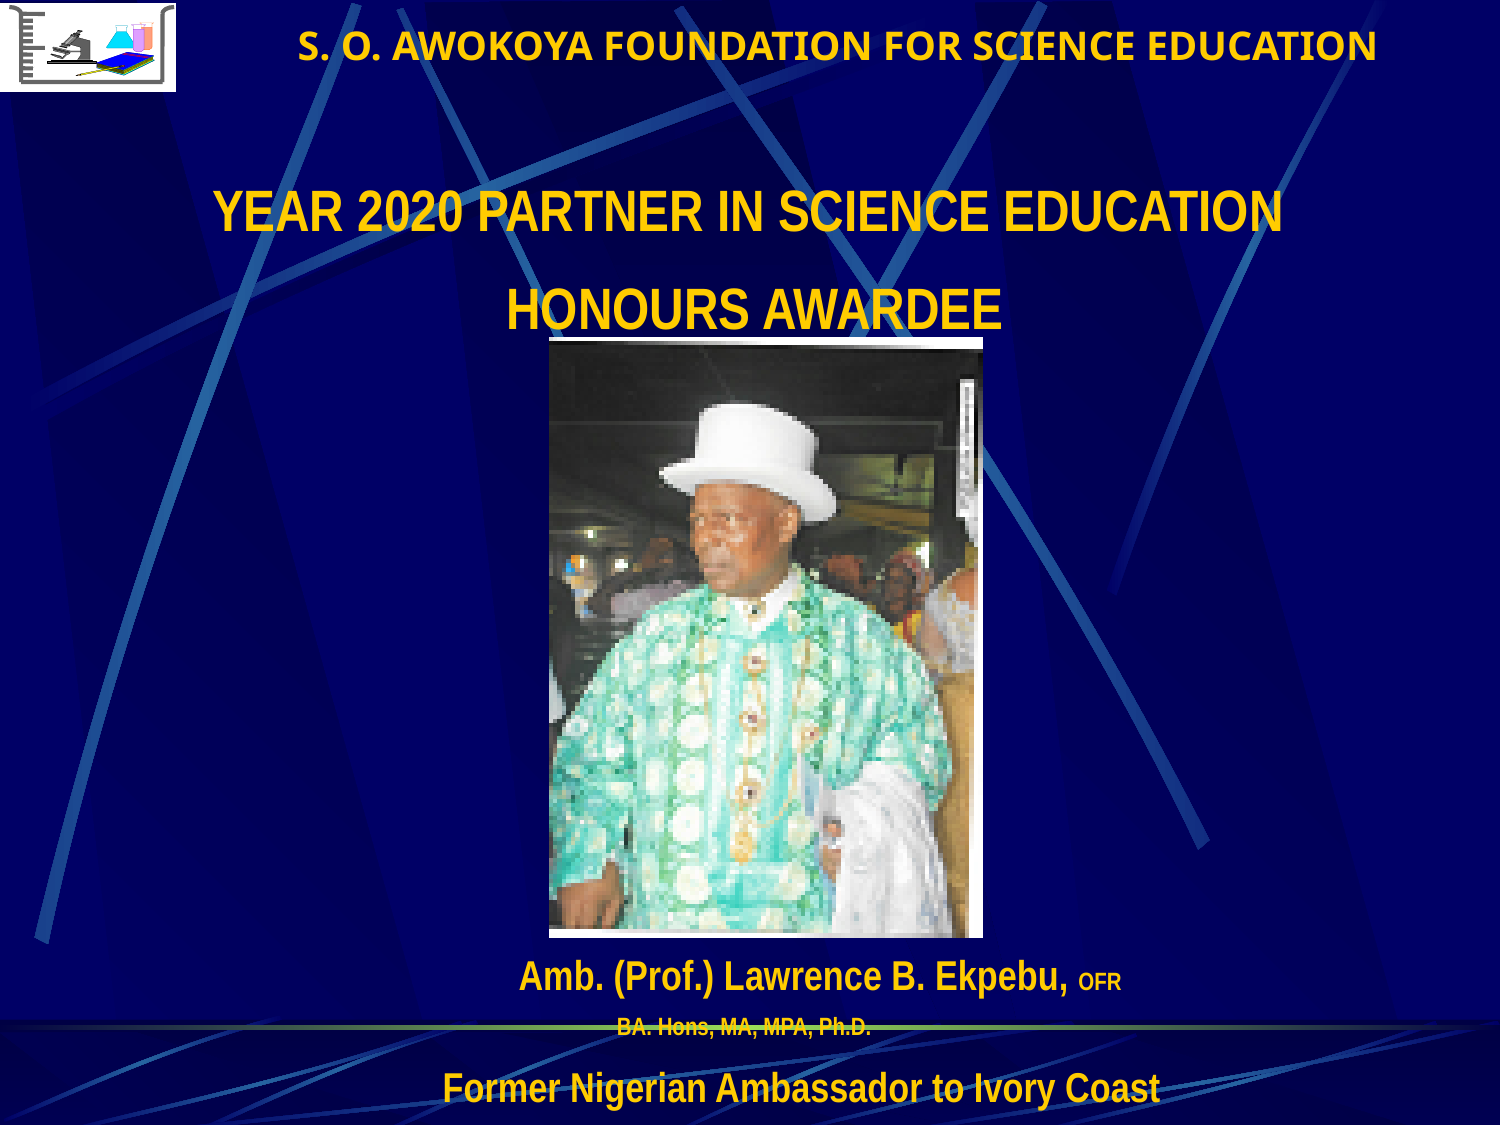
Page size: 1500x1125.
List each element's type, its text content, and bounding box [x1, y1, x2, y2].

picture [549, 337, 983, 938]
text_box S. O. AWOKOYA FOUNDATION FOR SCIENCE EDUCATION [282, 13, 1394, 76]
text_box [0, 3, 176, 92]
text_box YEAR 2020 PARTNER IN SCIENCE EDUCATION HONOURS AWARDEE Amb. (Prof.) Lawrence B. Ekpebu, OFR BA. Hons, MA, MPA, Ph.D. Former Nigerian Ambassador to Ivory Coast [9, 137, 1500, 1118]
